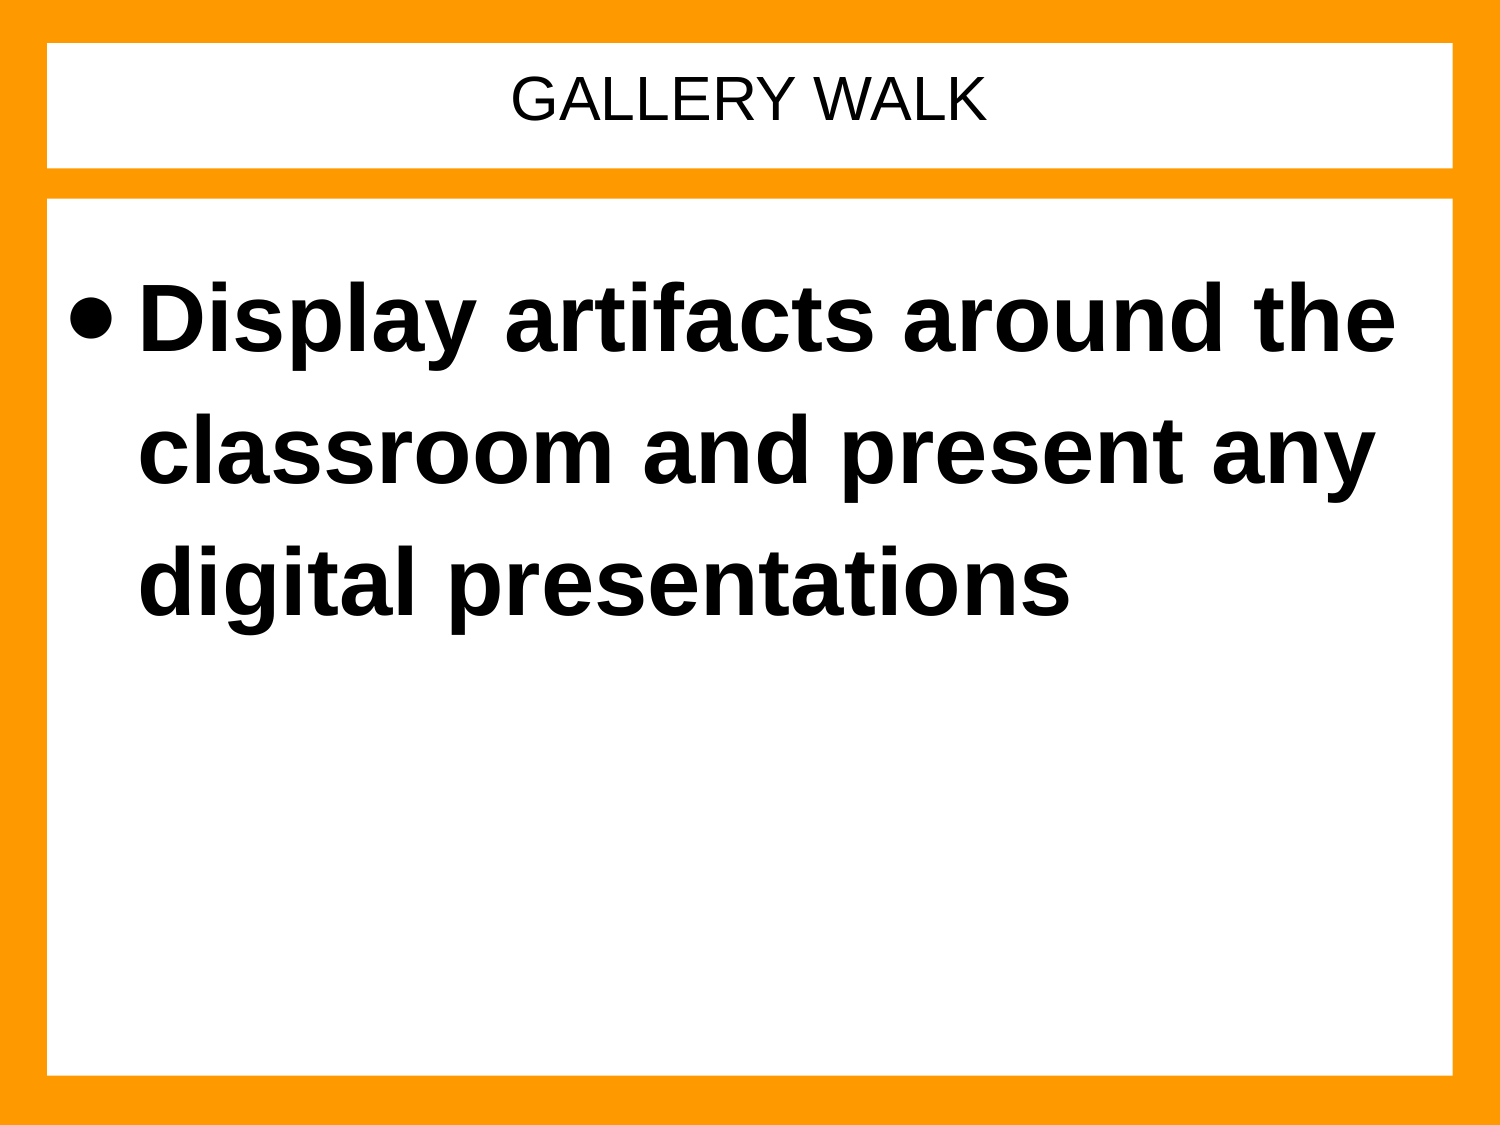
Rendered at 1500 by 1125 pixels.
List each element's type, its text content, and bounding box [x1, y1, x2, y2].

list Display artifacts around the classroom and present any digital presentations [47, 198, 1453, 1076]
title GALLERY WALK [47, 43, 1453, 169]
